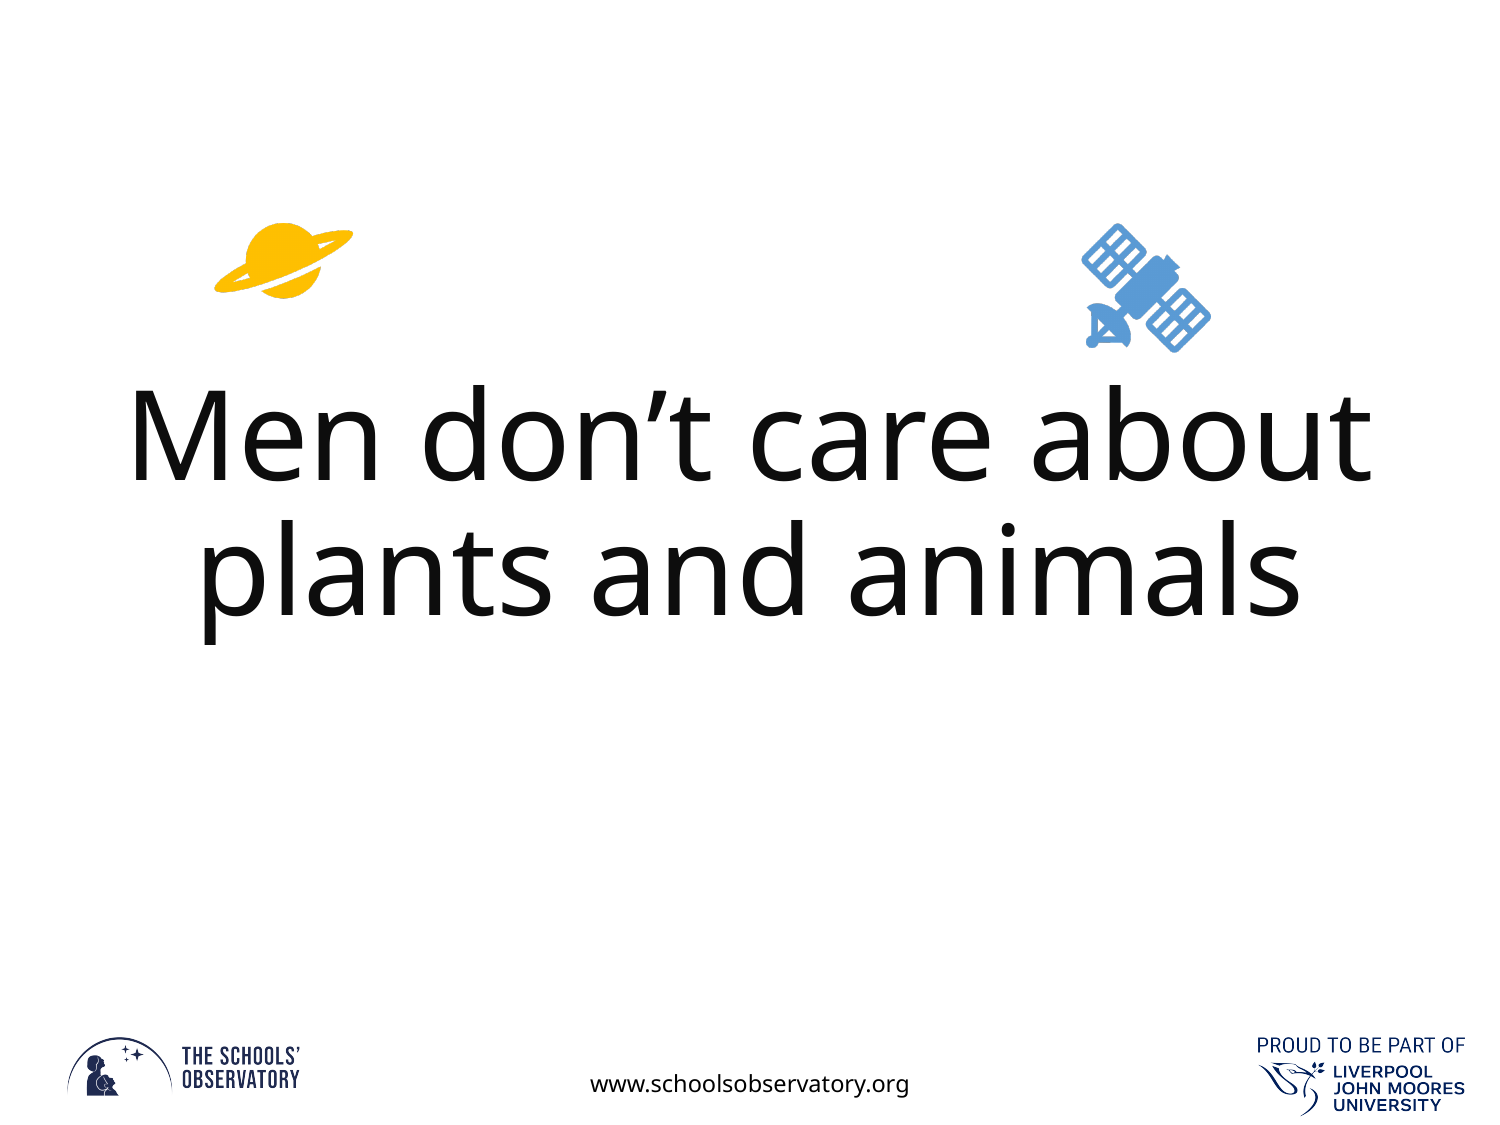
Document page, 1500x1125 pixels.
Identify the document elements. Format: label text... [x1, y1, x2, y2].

picture [208, 185, 359, 336]
picture [54, 1012, 313, 1122]
picture [1066, 217, 1217, 368]
title Men don’t care about plants and animals [22, 453, 1478, 672]
picture [1245, 1028, 1478, 1125]
